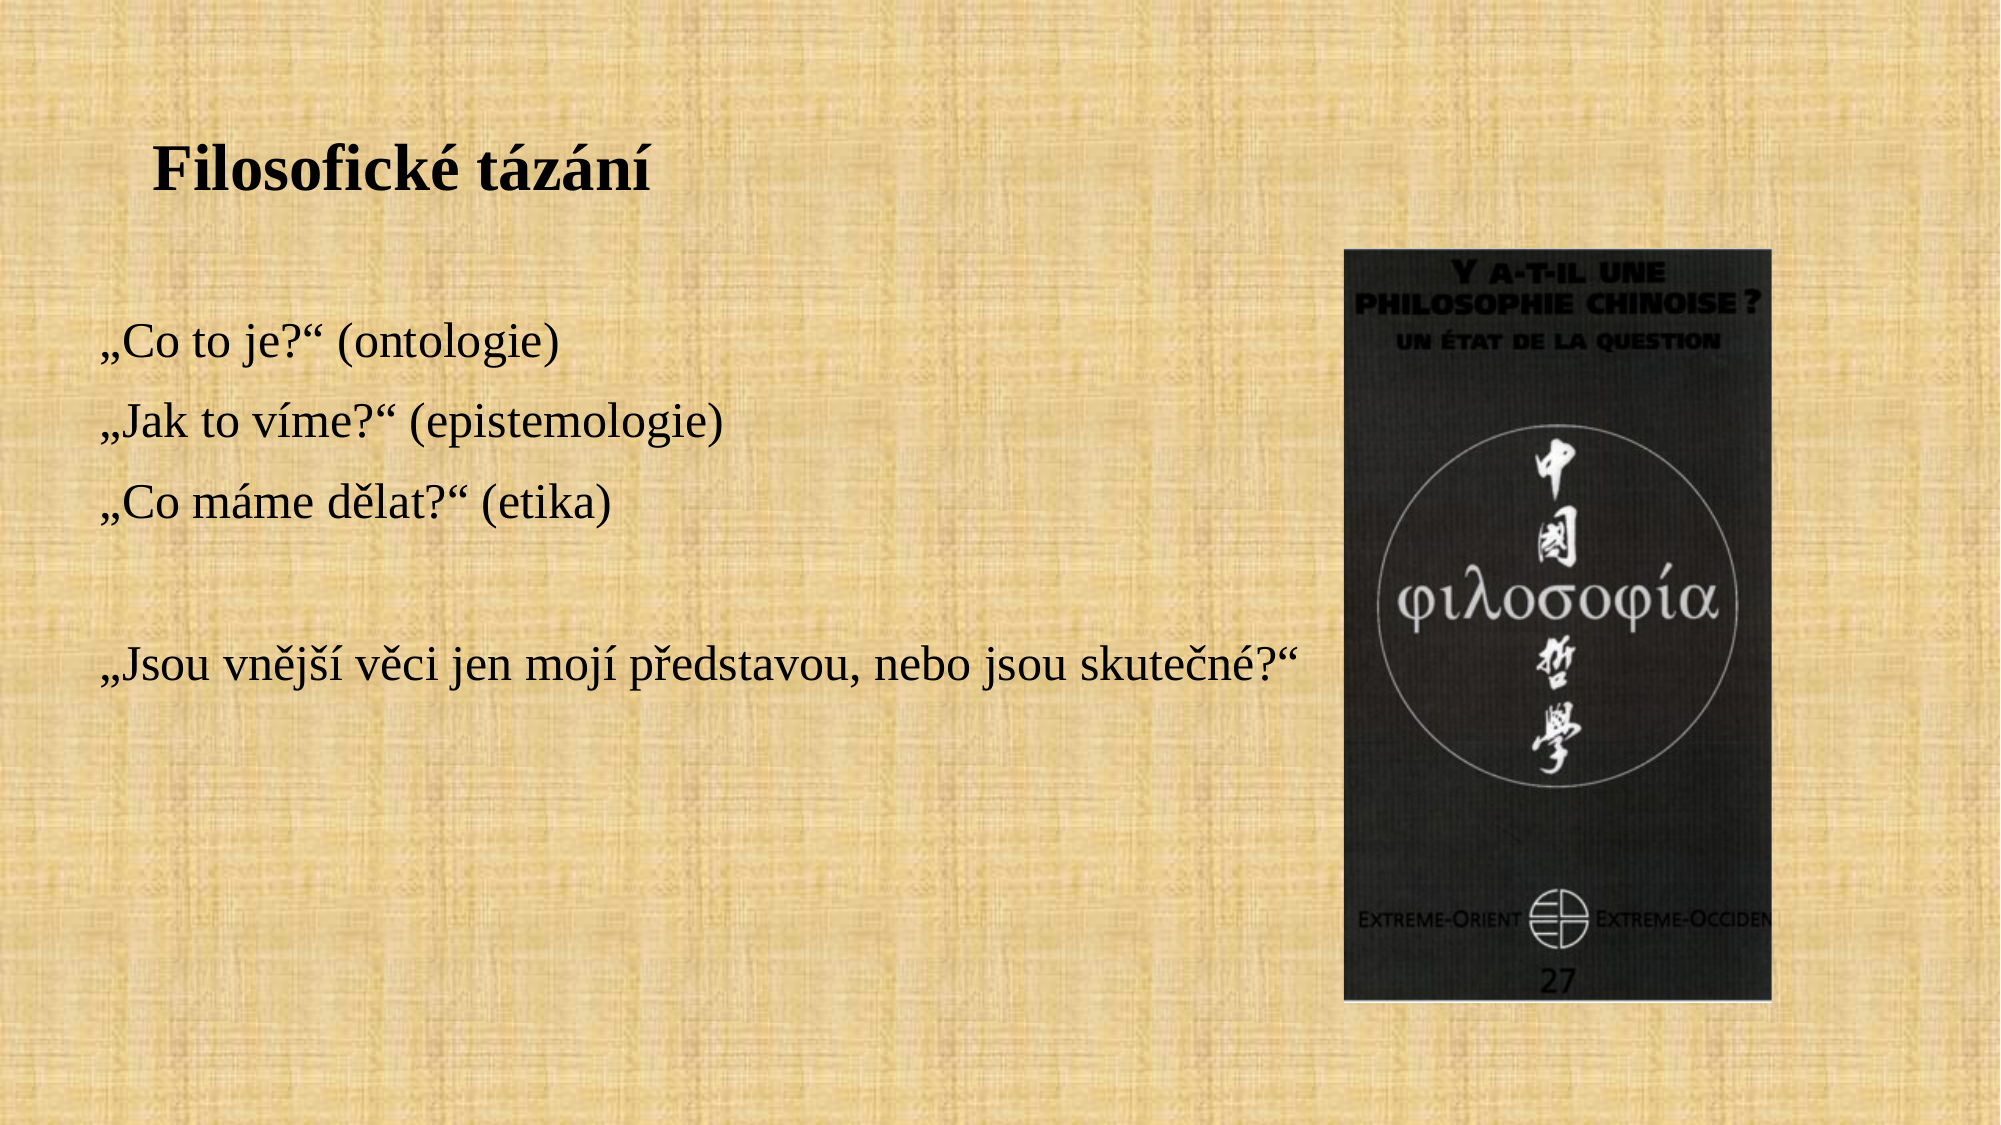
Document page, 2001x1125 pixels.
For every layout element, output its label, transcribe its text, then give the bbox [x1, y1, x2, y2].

list „Co to je?“ (ontologie) „Jak to víme?“ (epistemologie) „Co máme dělat?“ (etika) „Jsou vnější věci jen mojí představou, nebo jsou skutečné?“ [84, 299, 1316, 1014]
title Filosofické tázání [137, 59, 1863, 278]
picture [0, 0, 2001, 1125]
